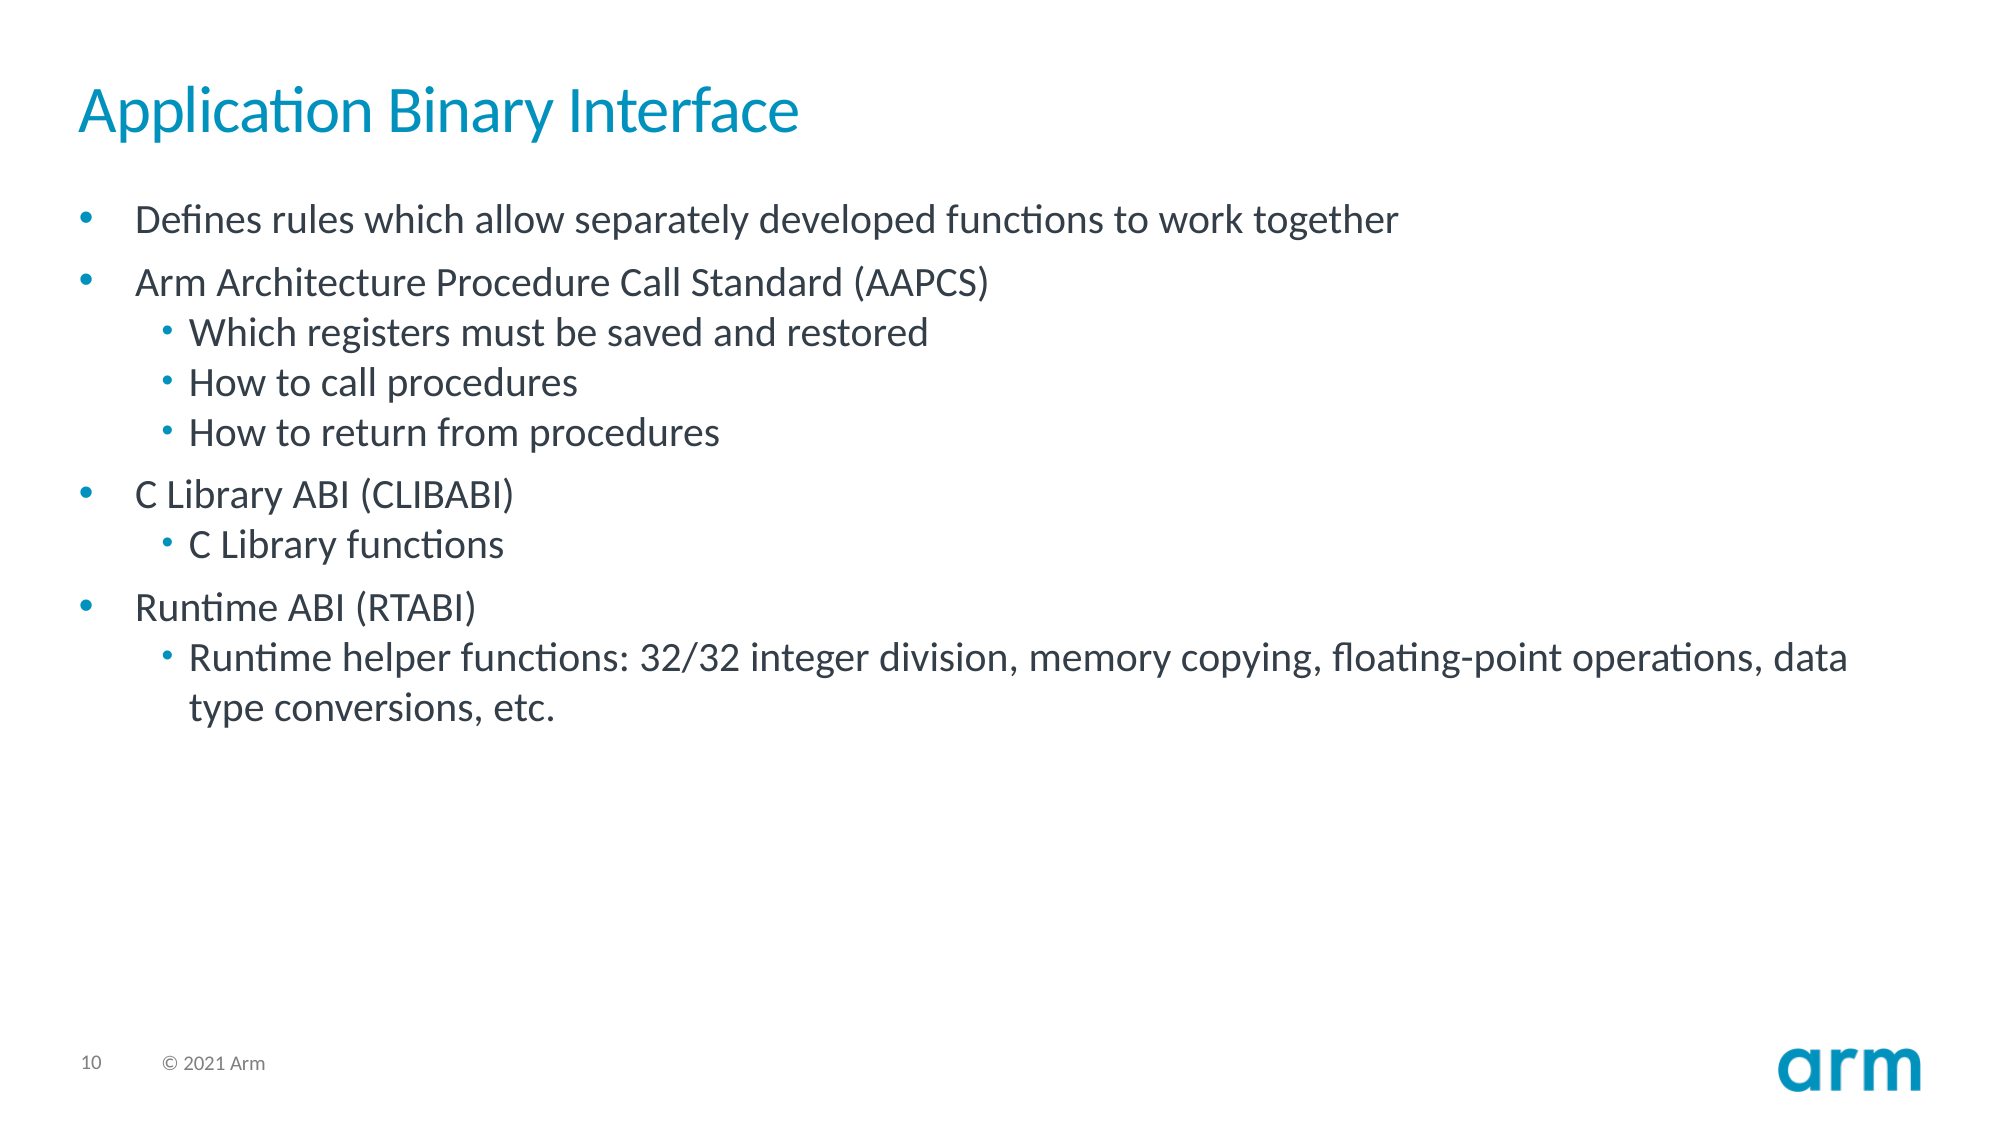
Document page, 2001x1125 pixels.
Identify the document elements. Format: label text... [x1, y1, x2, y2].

list Defines rules which allow separately developed functions to work together Arm Architecture Procedure Call Standard (AAPCS) Which registers must be saved and restored How to call procedures How to return from procedures C Library ABI (CLIBABI) C Library functions Runtime ABI (RTABI) Runtime helper functions: 32/32 integer division, memory copying, floating-point operations, data type conversions, etc. [78, 192, 1922, 1004]
title Application Binary Interface [78, 78, 1922, 186]
picture [1777, 1047, 1922, 1093]
